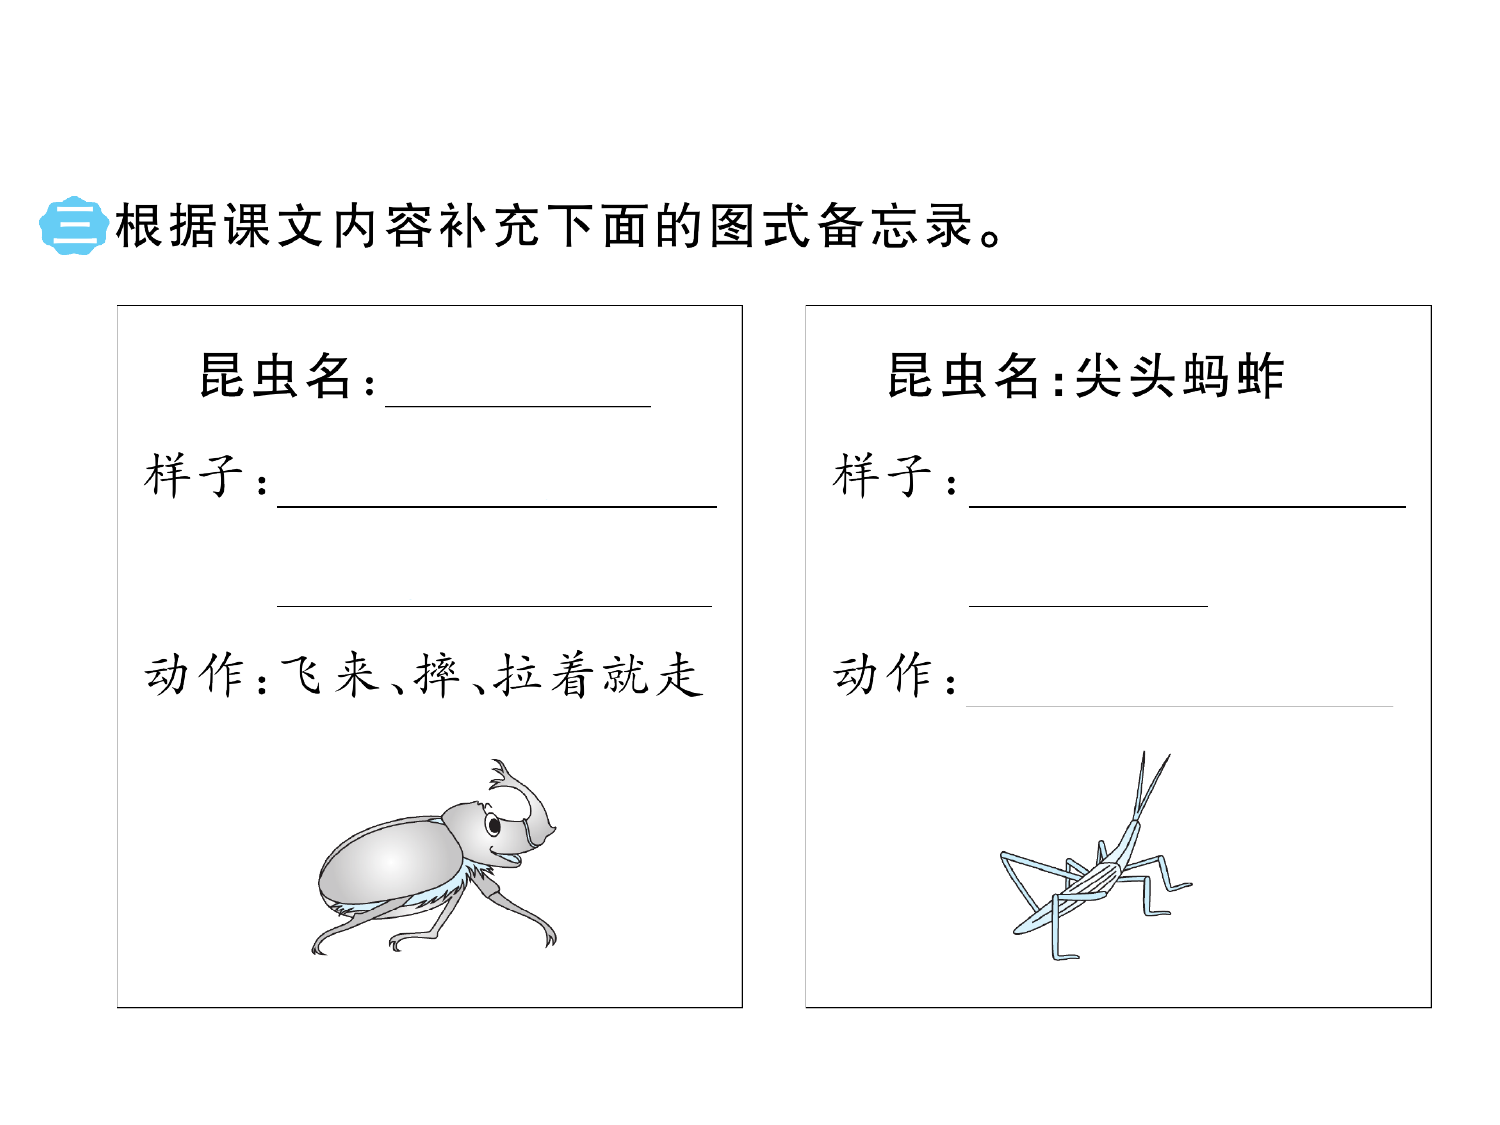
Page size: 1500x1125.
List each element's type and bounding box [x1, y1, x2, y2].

picture [35, 177, 1453, 1038]
